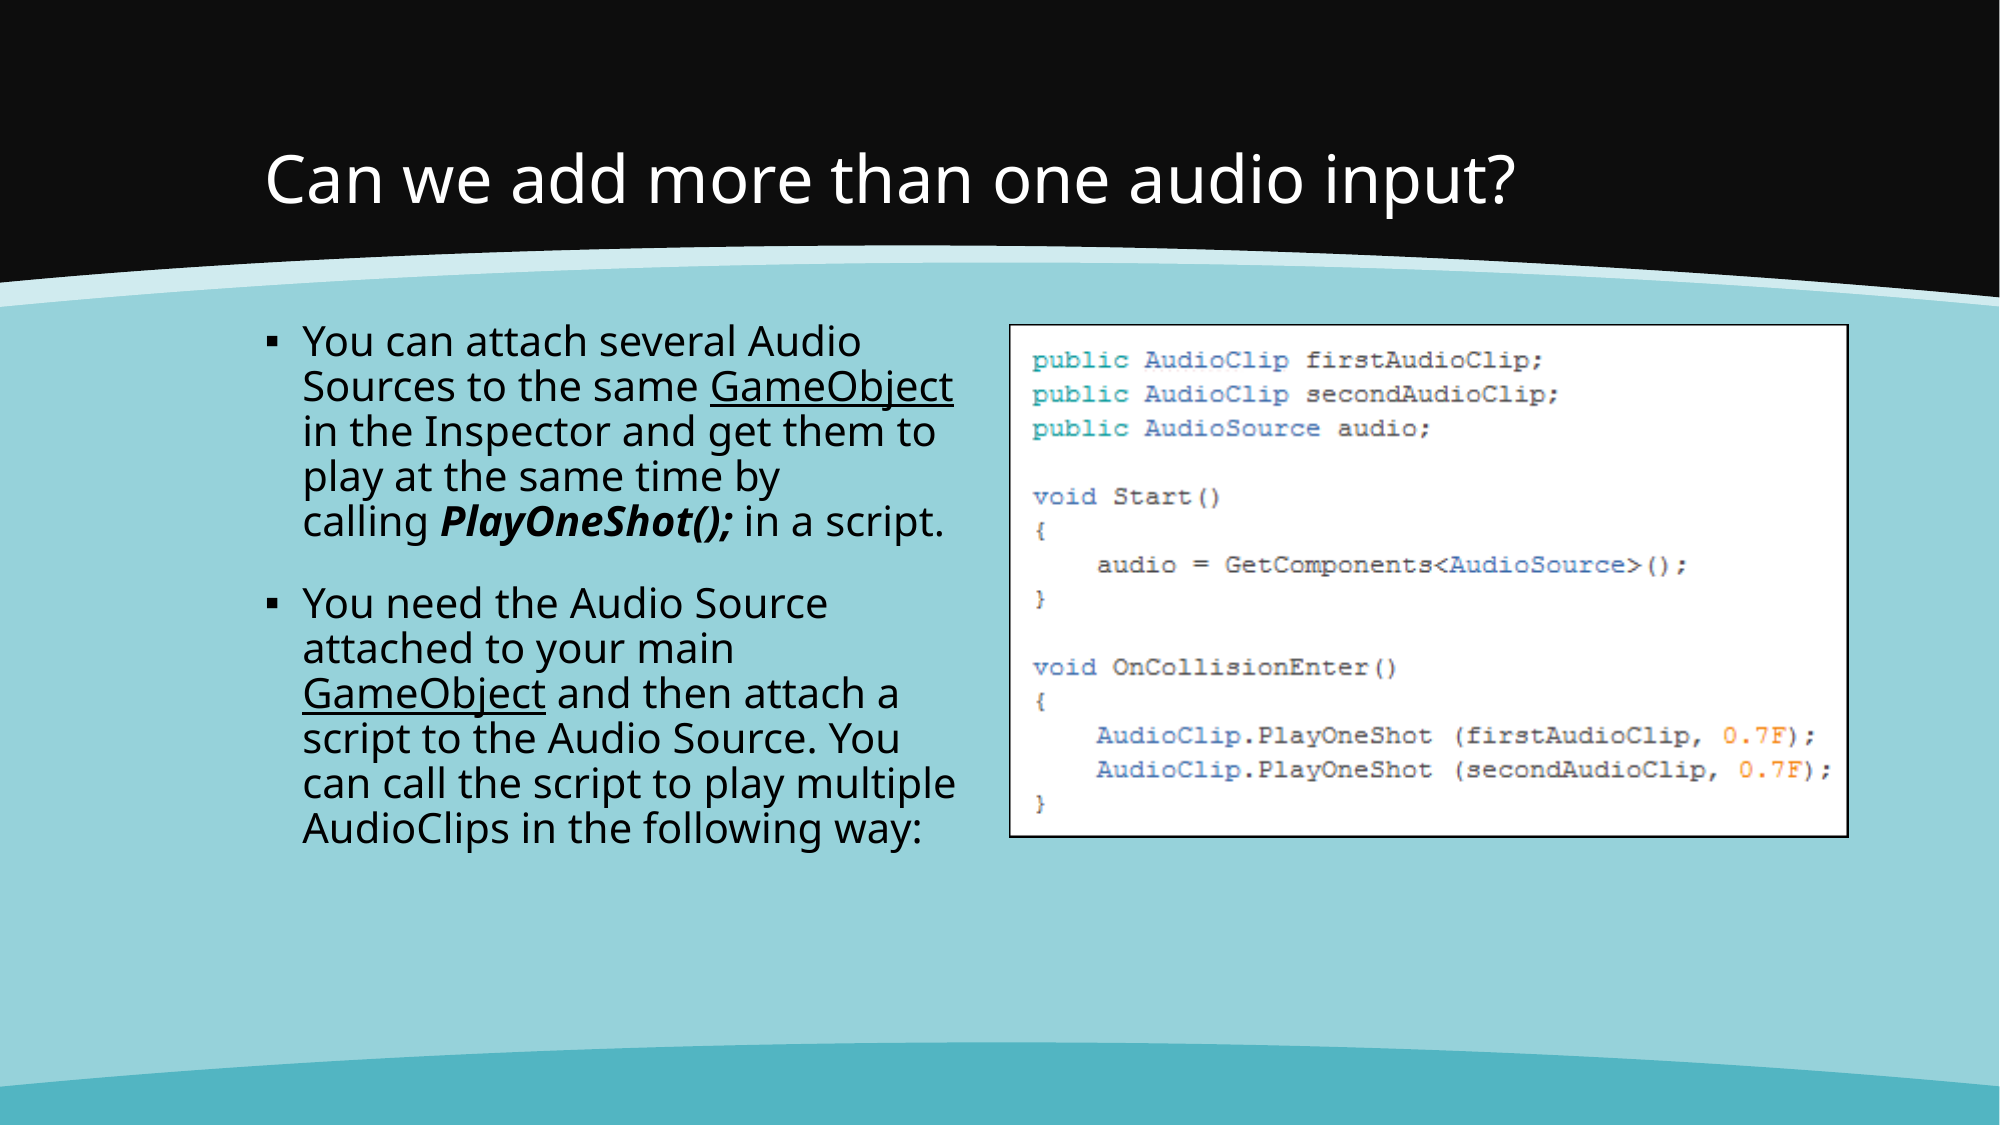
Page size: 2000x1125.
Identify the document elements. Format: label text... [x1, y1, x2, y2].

list You can attach several Audio Sources to the same GameObject in the Inspector and get them to play at the same time by calling PlayOneShot(); in a script. You need the Audio Source attached to your main GameObject and then attach a script to the Audio Source. You can call the script to play multiple AudioClips in the following way: [249, 312, 975, 1013]
picture [1009, 324, 1849, 838]
title Can we add more than one audio input? [249, 45, 1750, 225]
